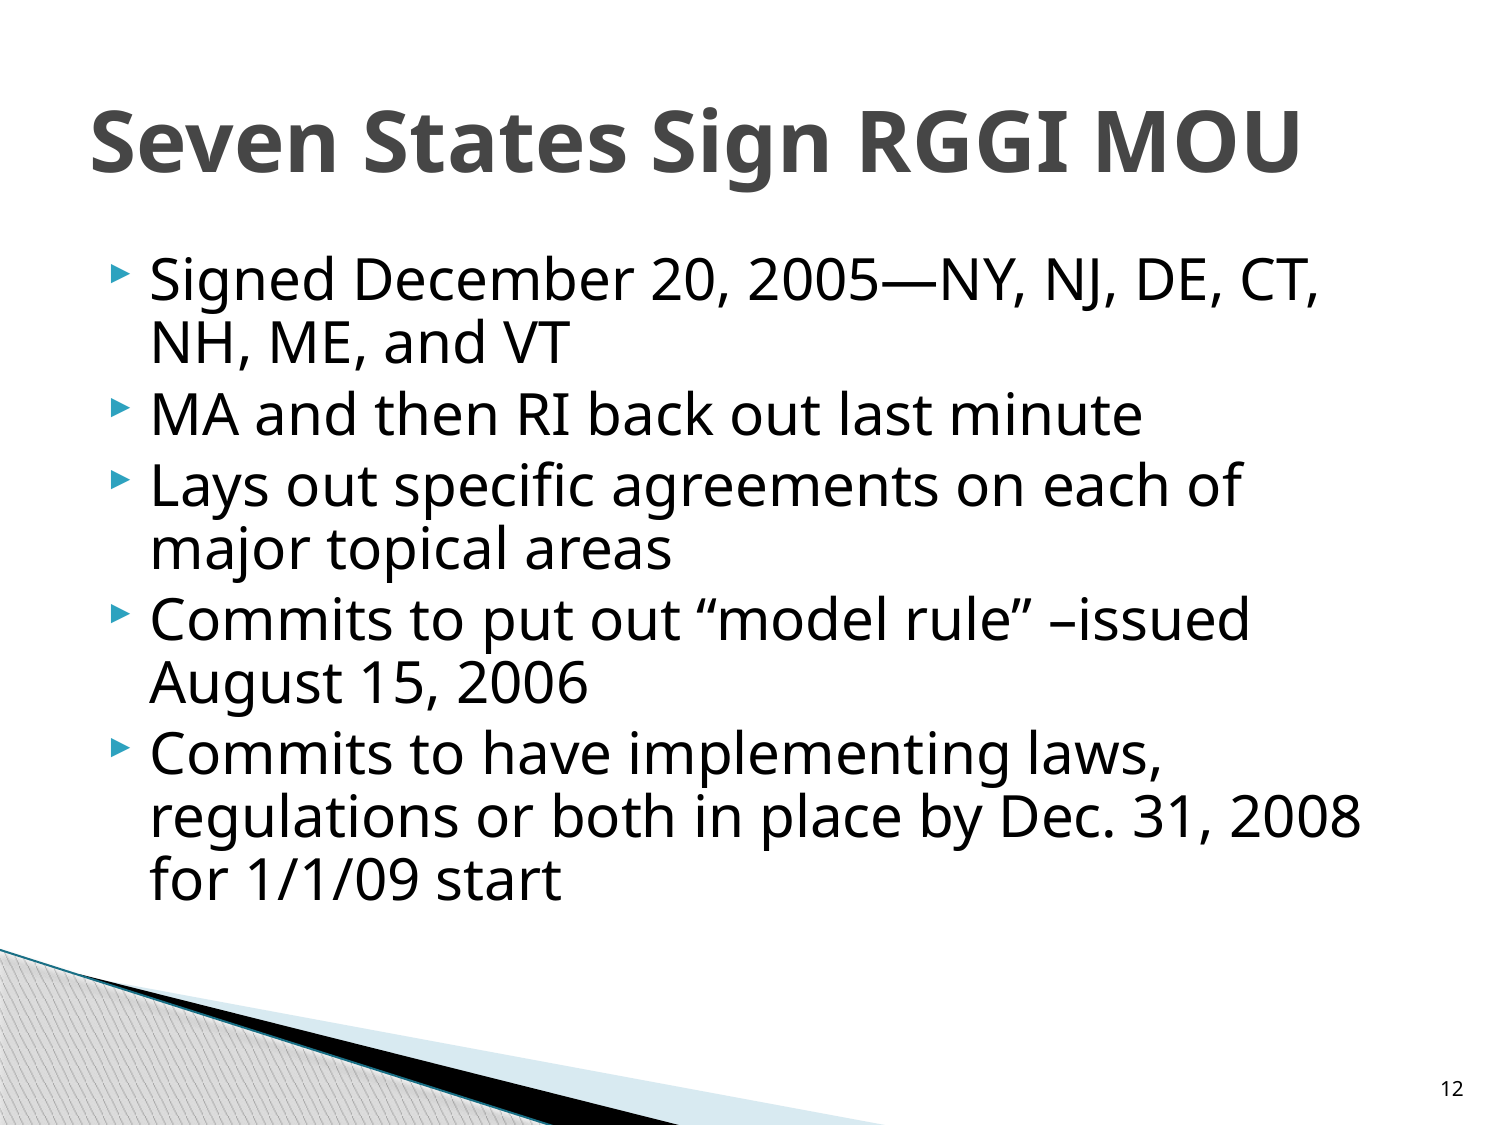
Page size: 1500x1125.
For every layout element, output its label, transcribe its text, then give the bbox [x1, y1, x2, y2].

list Signed December 20, 2005—NY, NJ, DE, CT, NH, ME, and VT MA and then RI back out last minute Lays out specific agreements on each of major topical areas Commits to put out “model rule” –issued August 15, 2006 Commits to have implementing laws, regulations or both in place by Dec. 31, 2008 for 1/1/09 start [75, 243, 1425, 986]
slide_number 12 [1418, 1051, 1479, 1112]
title Seven States Sign RGGI MOU [75, 45, 1425, 233]
